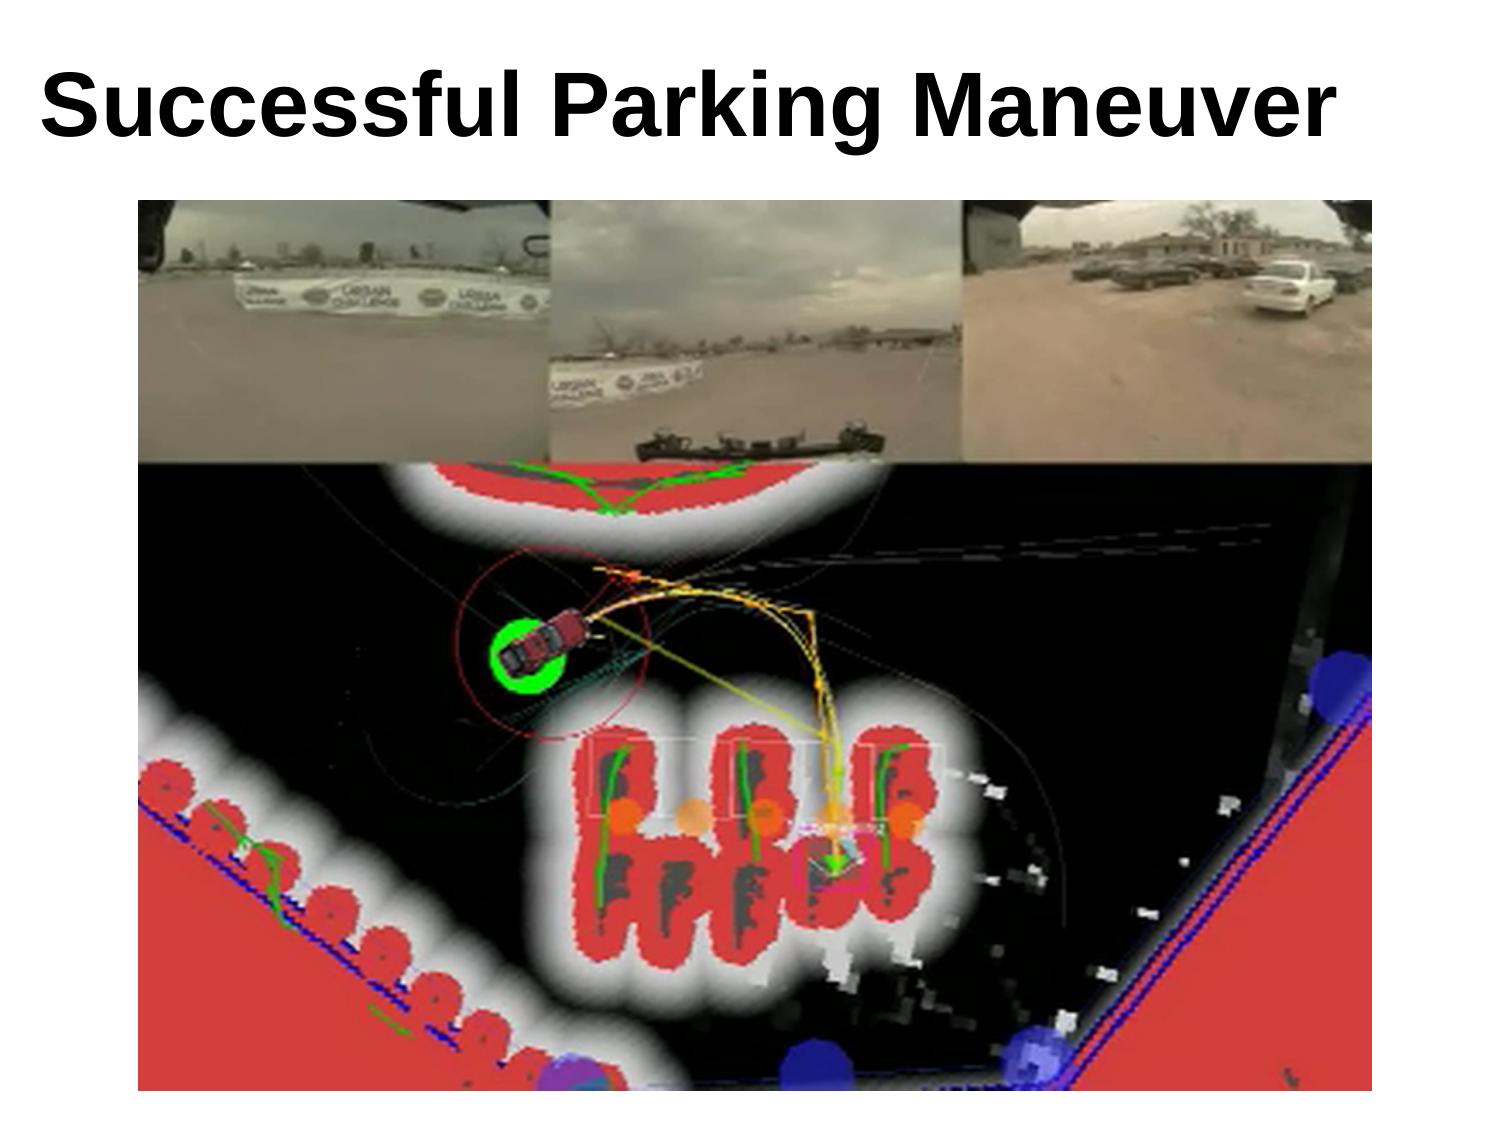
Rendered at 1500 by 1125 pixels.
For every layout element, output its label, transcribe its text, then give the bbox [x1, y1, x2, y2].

title Successful Parking Maneuver [24, 24, 1438, 176]
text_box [137, 199, 1373, 1093]
